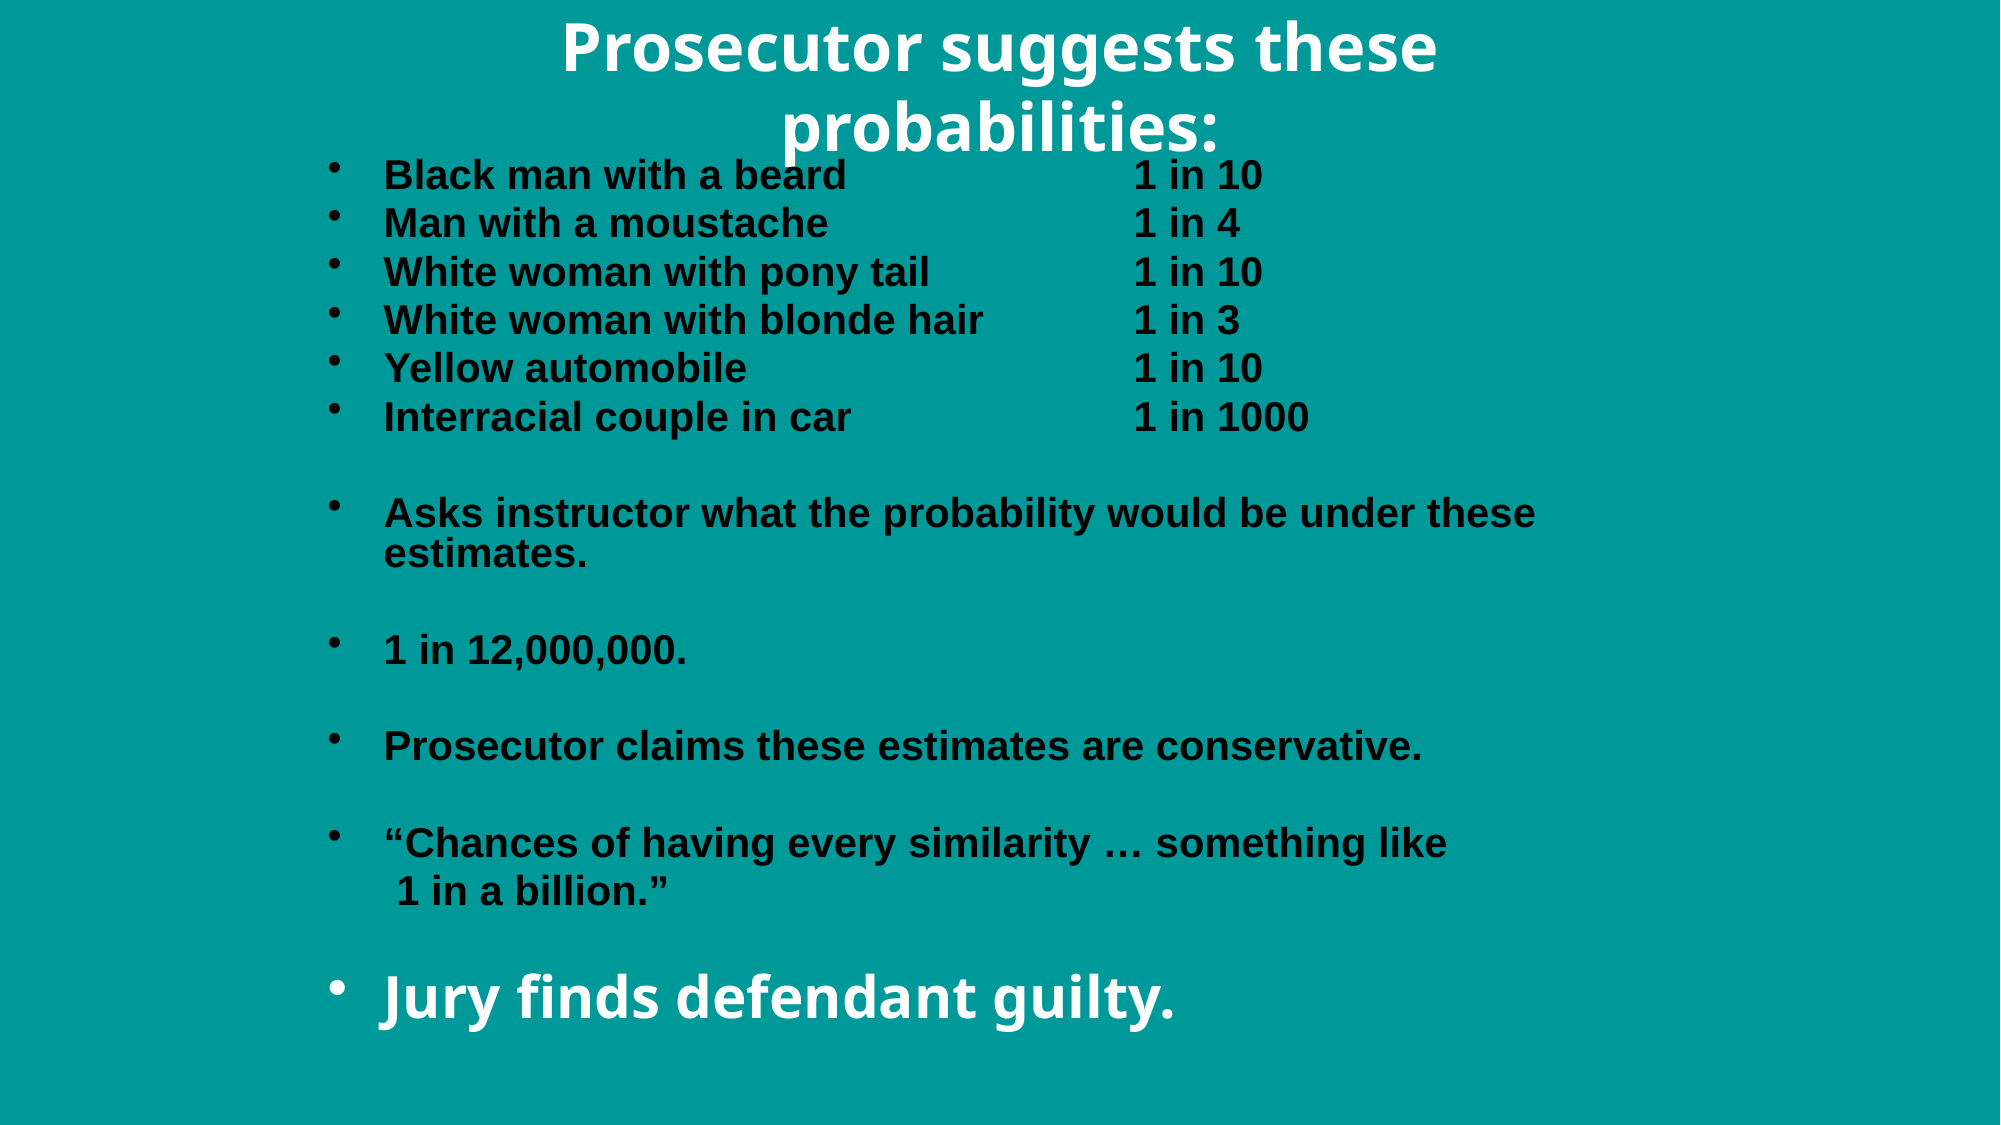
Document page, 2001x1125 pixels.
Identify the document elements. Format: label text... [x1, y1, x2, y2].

title Prosecutor suggests these probabilities: [324, 45, 1675, 125]
list Black man with a beard 1 in 10 Man with a moustache 1 in 4 White woman with pony tail 1 in 10 White woman with blonde hair 1 in 3 Yellow automobile 1 in 10 Interracial couple in car 1 in 1000 Asks instructor what the probability would be under these estimates. 1 in 12,000,000. Prosecutor claims these estimates are conservative. “Chances of having every similarity … something like 1 in a billion.” Jury finds defendant guilty. [312, 149, 1663, 1075]
